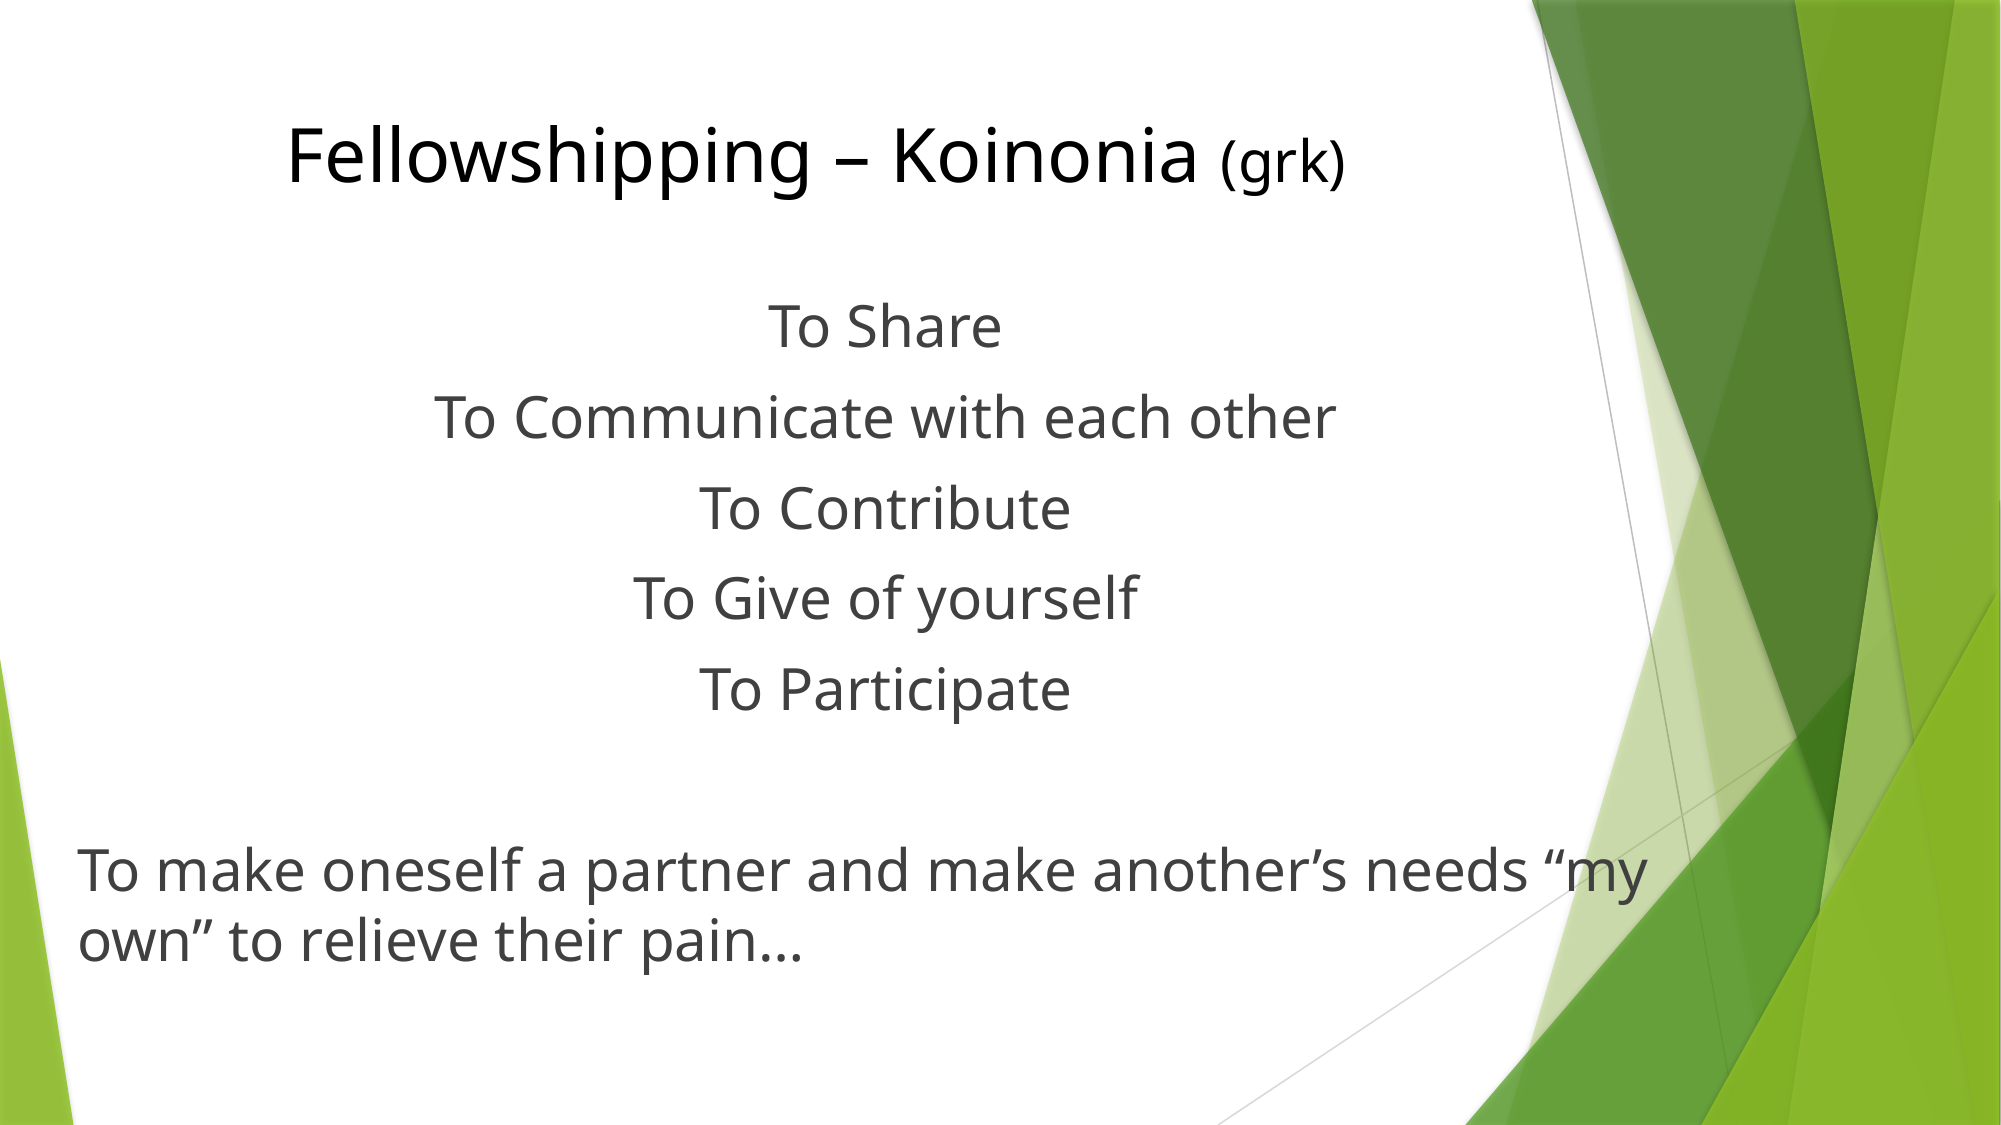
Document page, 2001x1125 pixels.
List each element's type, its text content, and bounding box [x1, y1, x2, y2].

list To Share To Communicate with each other To Contribute To Give of yourself To Participate To make oneself a partner and make another’s needs “my own” to relieve their pain… [62, 281, 1710, 1080]
title Fellowshipping – Koinonia (grk) [111, 99, 1522, 240]
